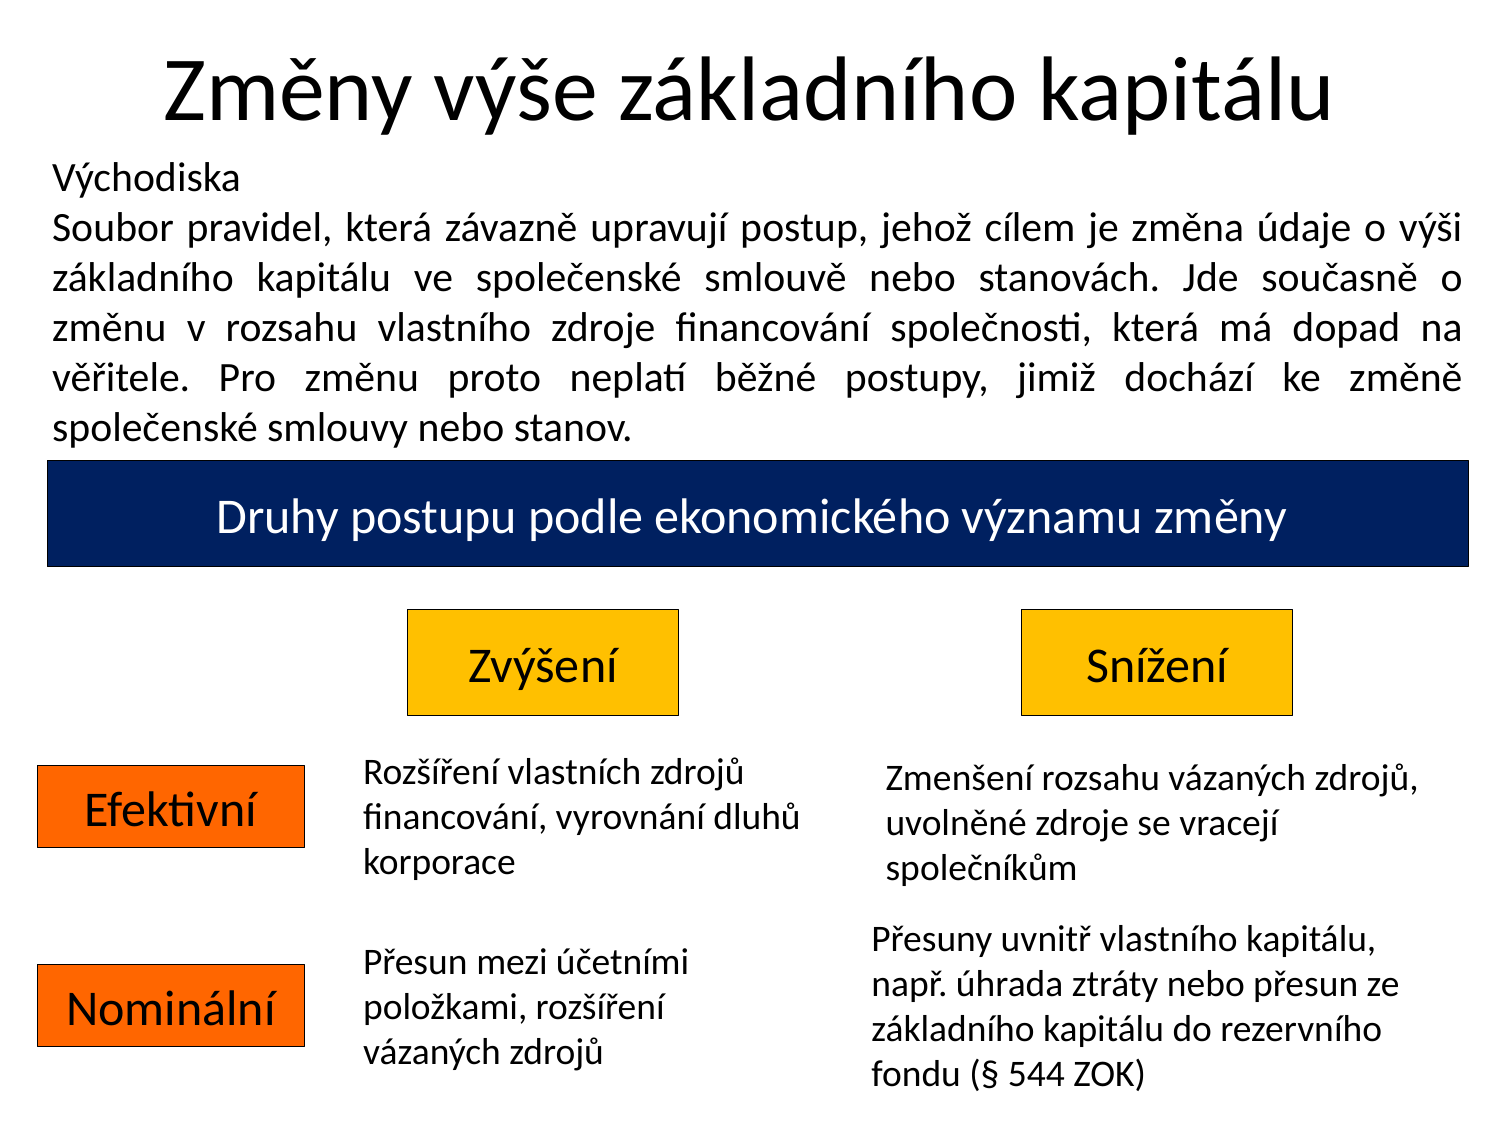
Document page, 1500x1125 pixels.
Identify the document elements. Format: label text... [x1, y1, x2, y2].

text_box Zvýšení [405, 608, 681, 718]
text_box Přesuny uvnitř vlastního kapitálu, např. úhrada ztráty nebo přesun ze základního kapitálu do rezervního fondu (§ 544 ZOK) [856, 907, 1469, 1102]
text_box Změny výše základního kapitálu [112, 42, 1387, 125]
text_box Nominální [35, 962, 307, 1048]
text_box Snížení [1020, 608, 1295, 718]
text_box Rozšíření vlastních zdrojů financování, vyrovnání dluhů korporace [348, 739, 821, 890]
text_box Druhy postupu podle ekonomického významu změny [45, 459, 1470, 569]
text_box Přesun mezi účetními položkami, rozšíření vázaných zdrojů [348, 929, 821, 1080]
text_box Efektivní [35, 764, 307, 850]
text_box Východiska Soubor pravidel, která závazně upravují postup, jehož cílem je změna údaje o výši základního kapitálu ve společenské smlouvě nebo stanovách. Jde současně o změnu v rozsahu vlastního zdroje financování společnosti, která má dopad na věřitele. Pro změnu proto neplatí běžné postupy, jimiž dochází ke změně společenské smlouvy nebo stanov. [37, 142, 1478, 457]
text_box Zmenšení rozsahu vázaných zdrojů, uvolněné zdroje se vracejí společníkům [870, 745, 1460, 896]
